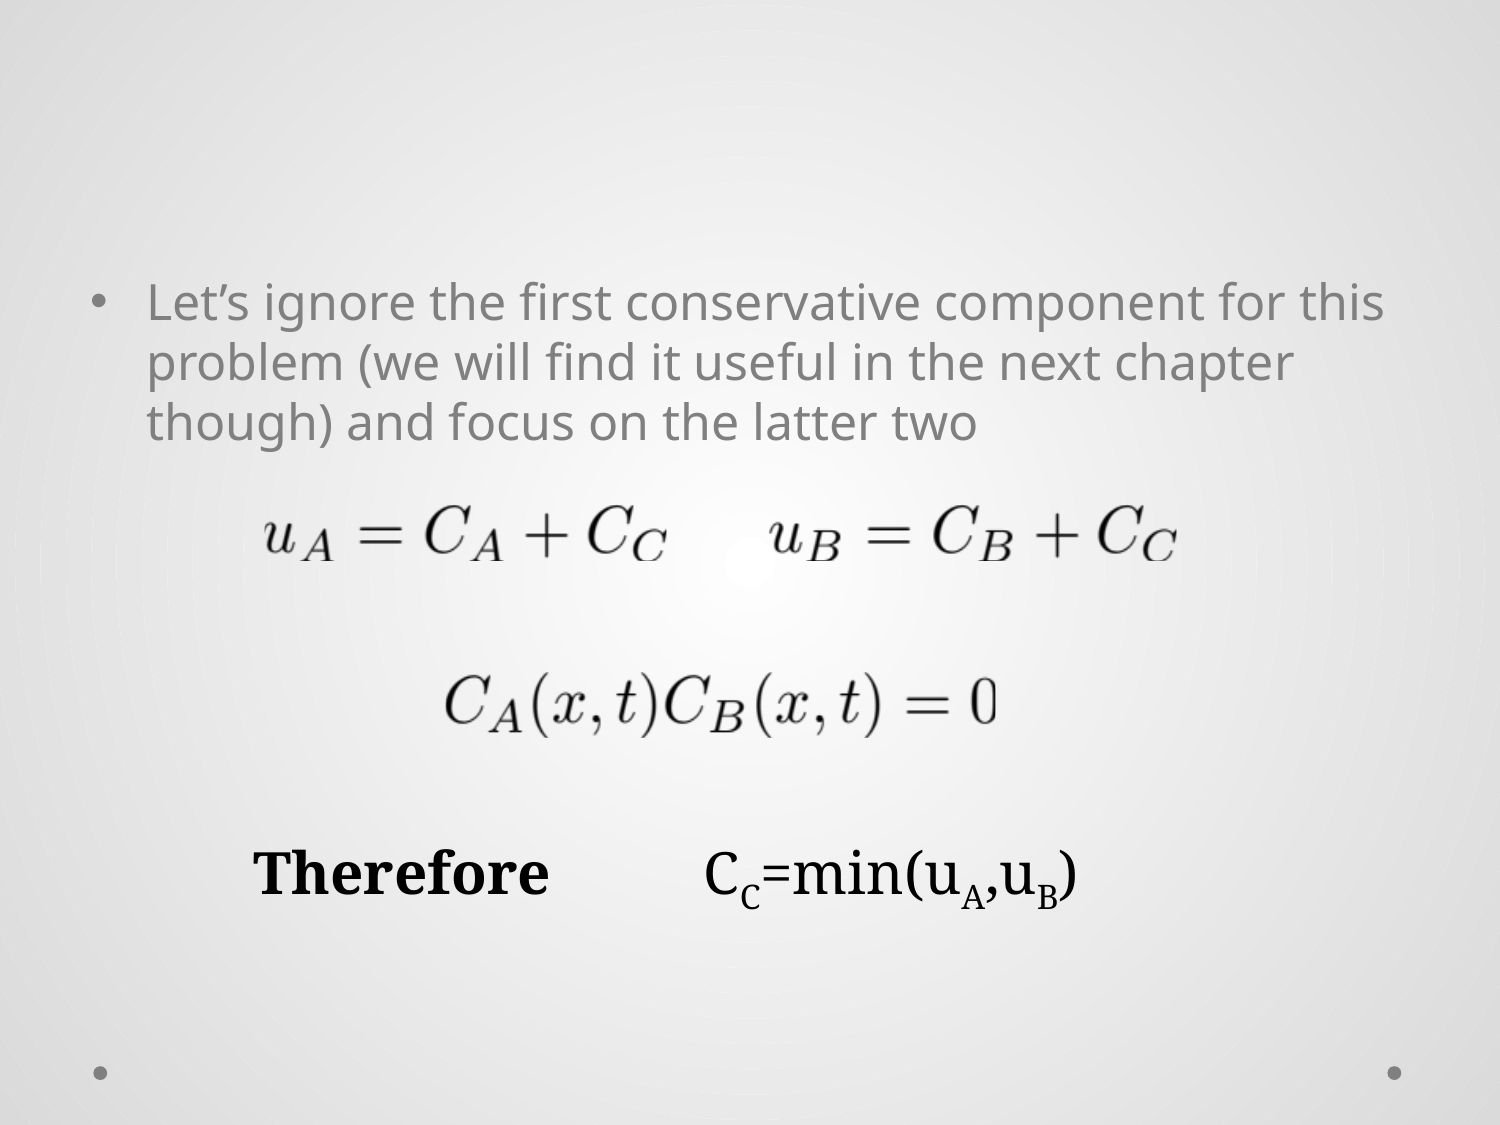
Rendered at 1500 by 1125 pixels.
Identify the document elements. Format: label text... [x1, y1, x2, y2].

text_box Therefore CC=min(uA,uB) [239, 828, 1094, 924]
picture [445, 672, 996, 738]
picture [264, 504, 667, 562]
picture [767, 504, 1177, 562]
list Let’s ignore the first conservative component for this problem (we will find it useful in the next chapter though) and focus on the latter two [75, 262, 1425, 1005]
